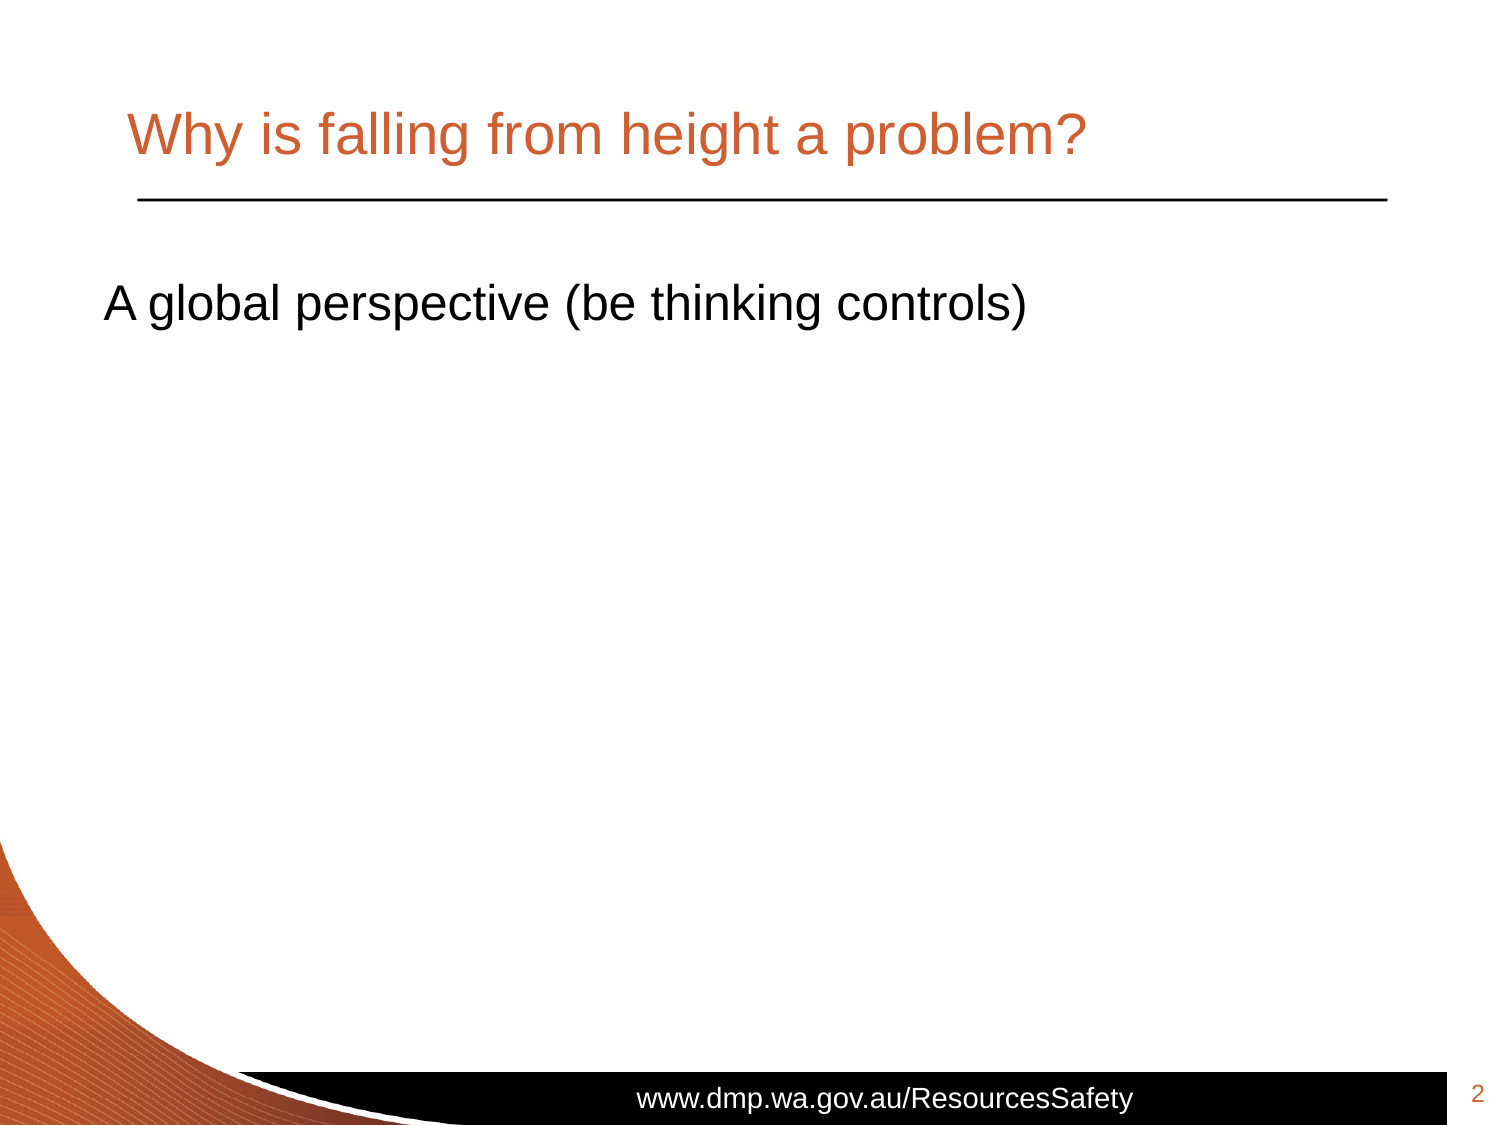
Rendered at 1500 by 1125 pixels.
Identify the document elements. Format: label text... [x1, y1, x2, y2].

title Why is falling from height a problem? [112, 37, 1388, 226]
slide_number 2 [1293, 1070, 1500, 1125]
picture [0, 825, 1447, 1125]
list A global perspective (be thinking controls) [88, 262, 1471, 1001]
